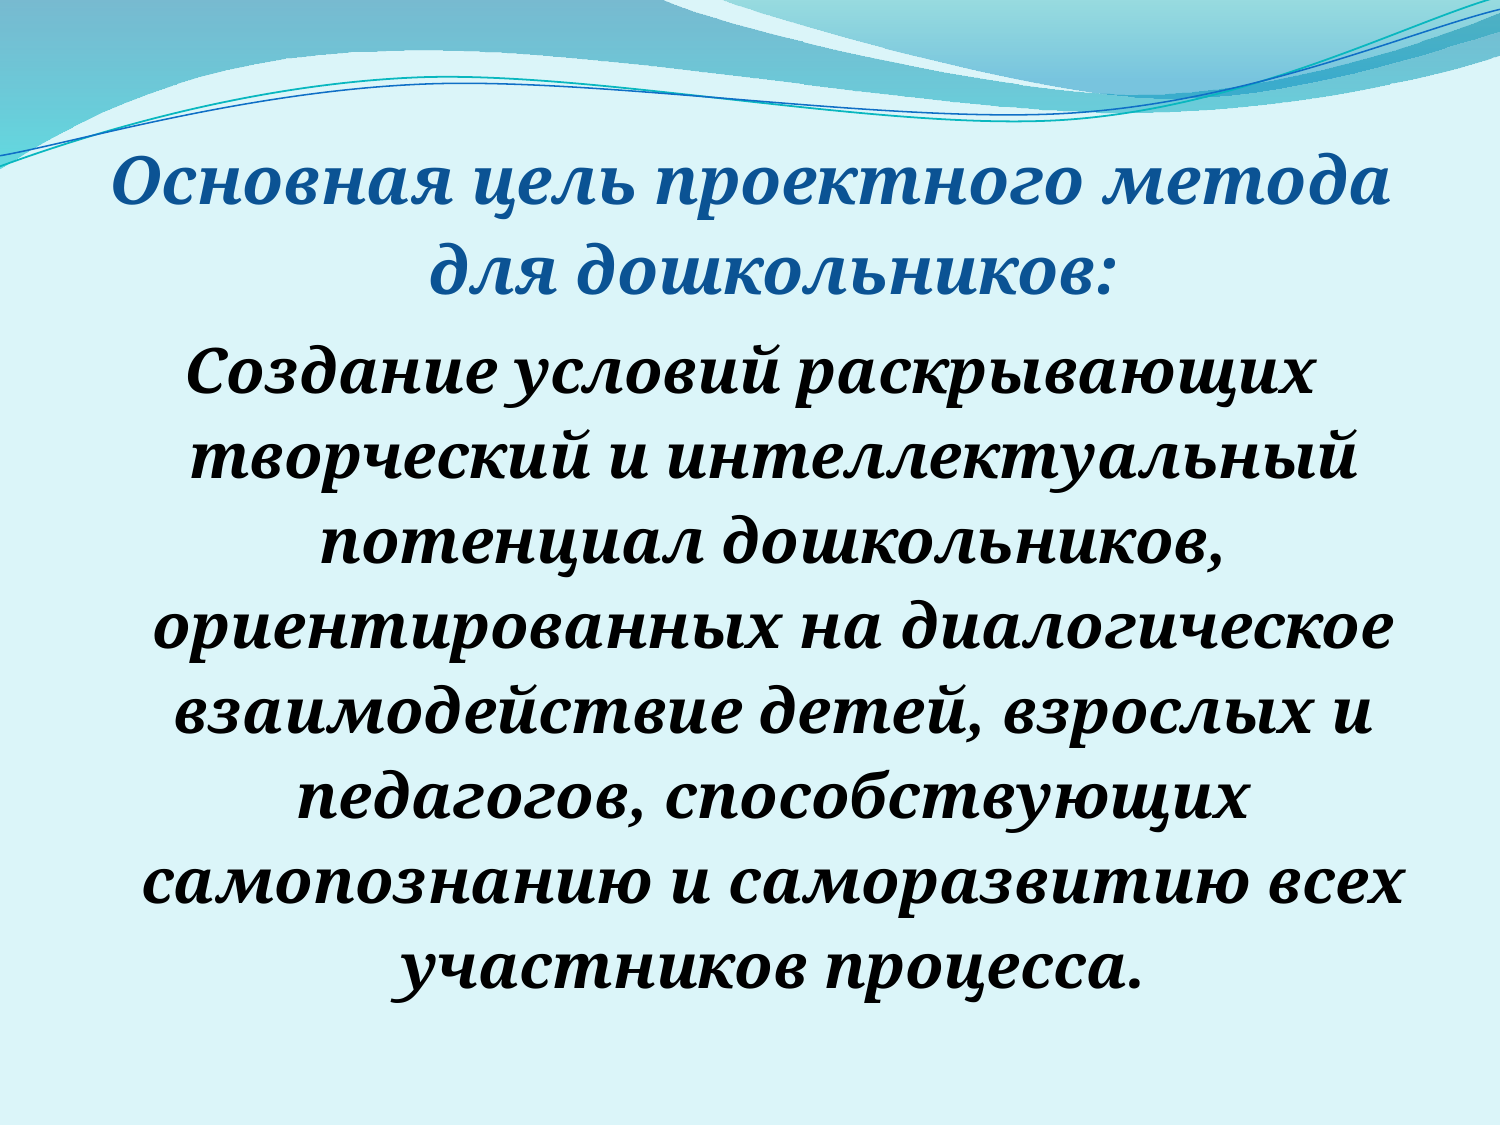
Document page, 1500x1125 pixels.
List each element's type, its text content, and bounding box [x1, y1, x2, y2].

title [75, 0, 1425, 279]
list Основная цель проектного метода для дошкольников: Создание условий раскрывающих творческий и интеллектуальный потенциал дошкольников, ориентированных на диалогическое взаимодействие детей, взрослых и педагогов, способствующих самопознанию и саморазвитию всех участников процесса. [76, 125, 1427, 1125]
